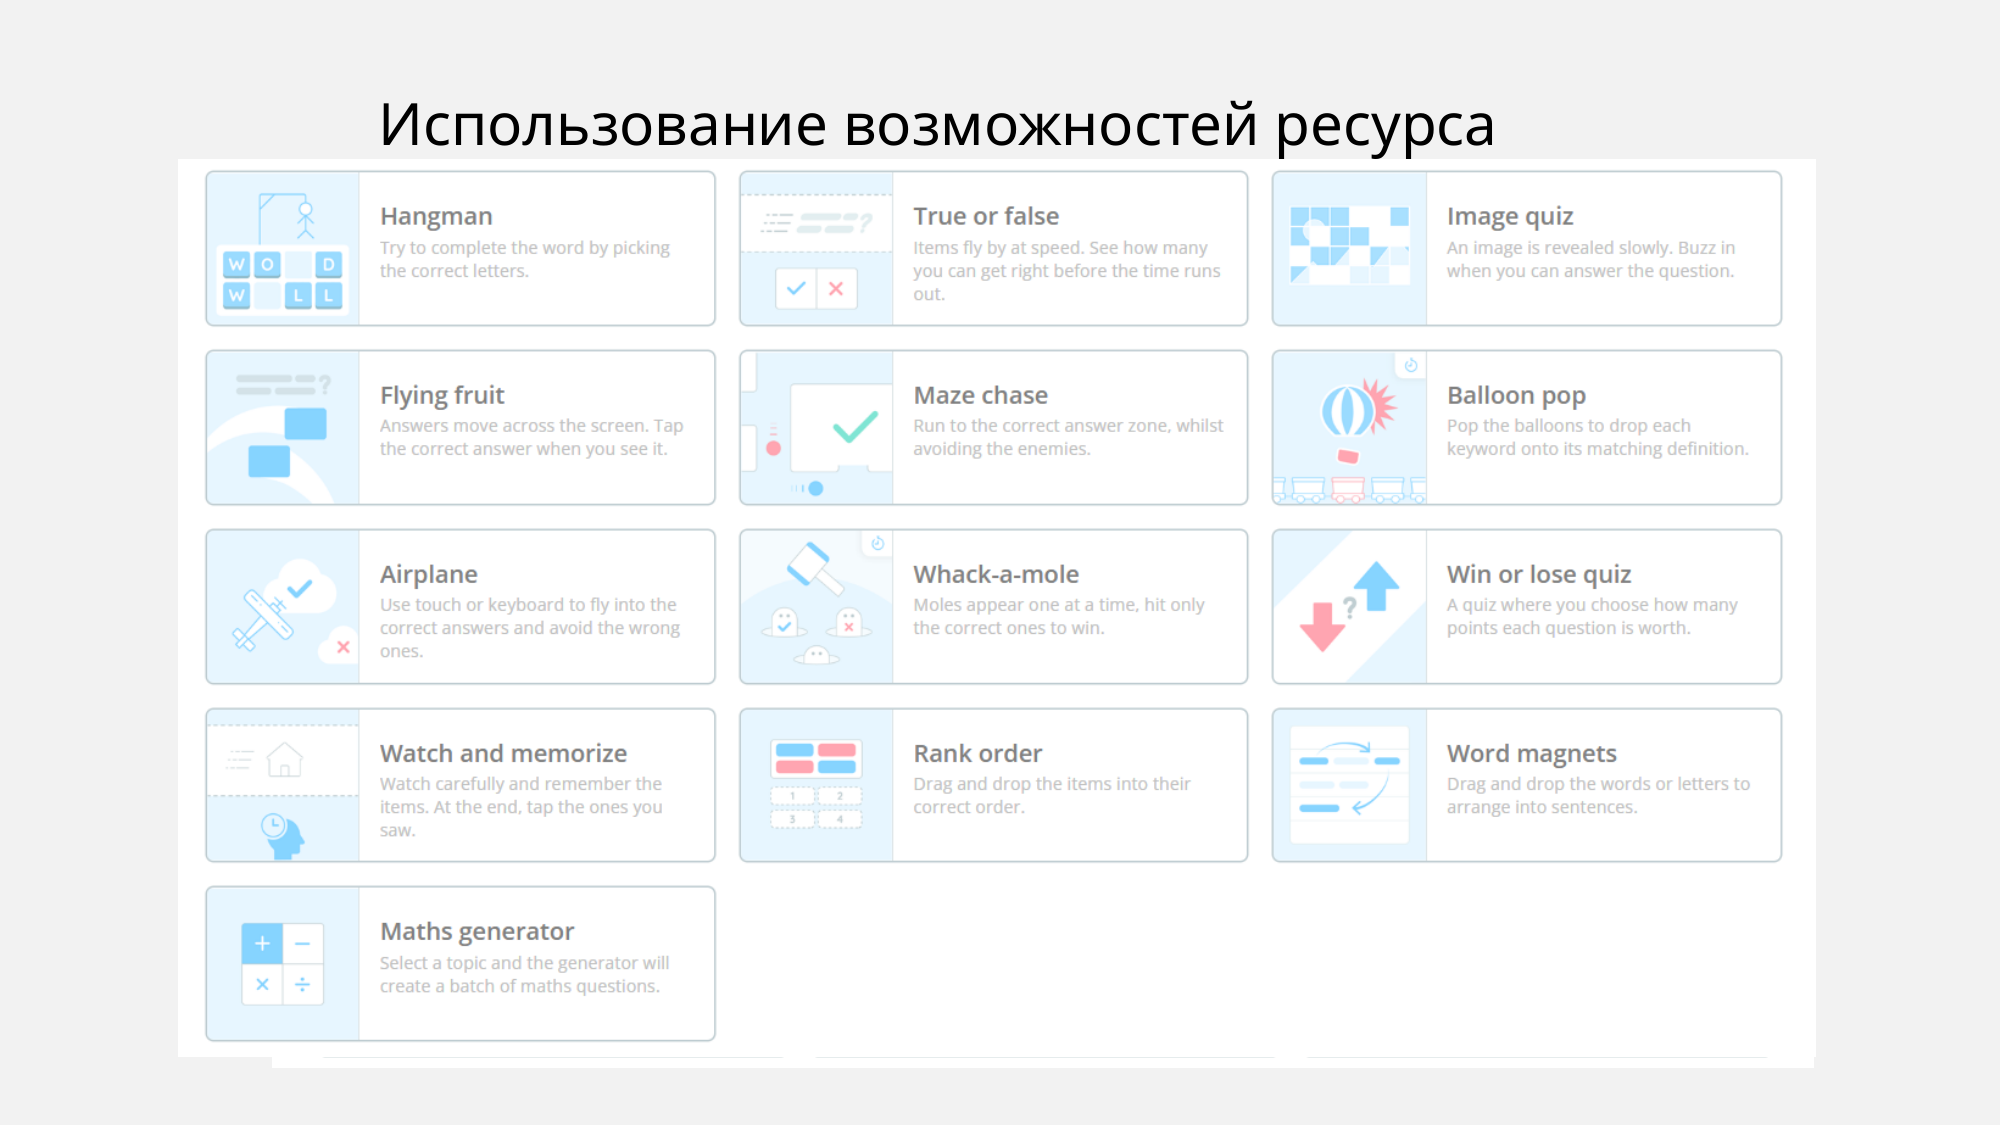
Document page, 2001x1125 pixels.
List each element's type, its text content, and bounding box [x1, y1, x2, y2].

text_box Использование возможностей ресурса Wordwall на уроках английского языка [327, 80, 1549, 159]
picture [178, 159, 1816, 1068]
